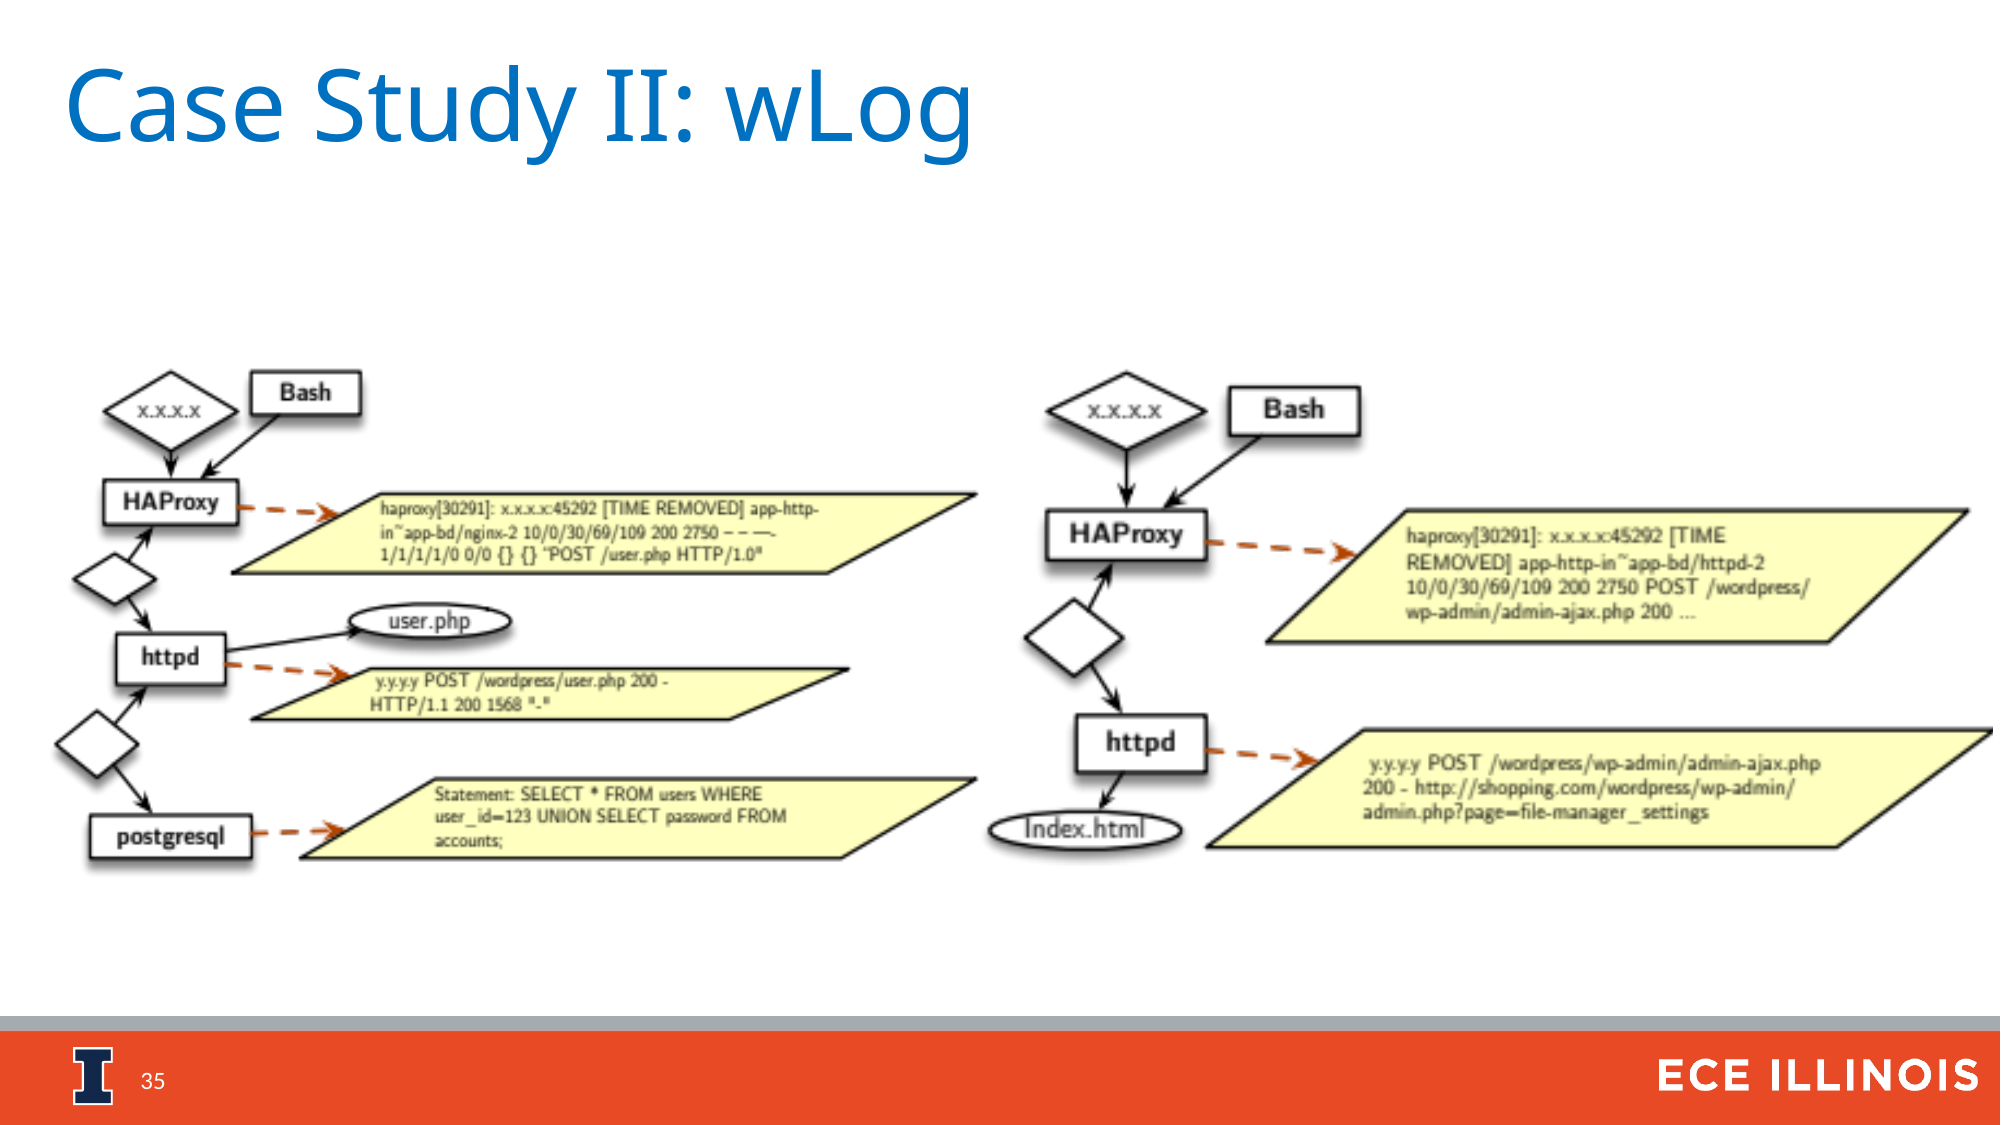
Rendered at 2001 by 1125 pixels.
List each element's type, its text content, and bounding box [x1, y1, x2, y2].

title Case Study II: wLog [48, 36, 1954, 182]
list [979, 365, 1993, 866]
picture [46, 365, 979, 877]
picture [1659, 1058, 1978, 1091]
picture [0, 1016, 2000, 1110]
slide_number 35 [125, 1049, 576, 1110]
